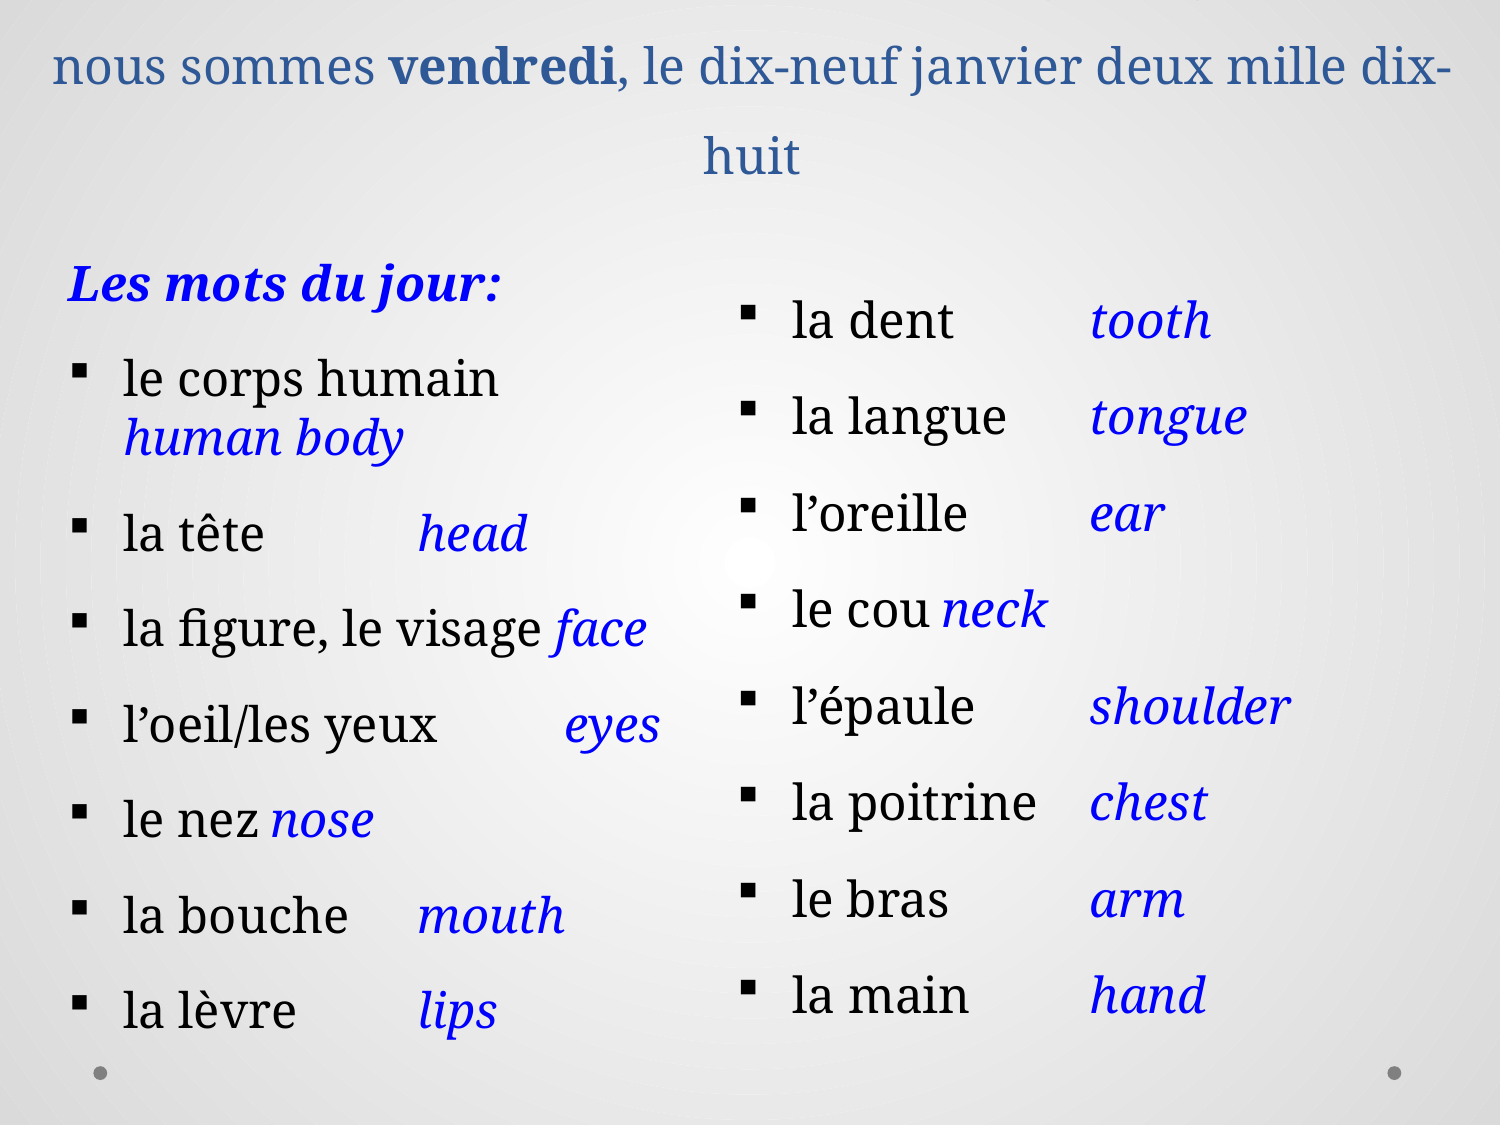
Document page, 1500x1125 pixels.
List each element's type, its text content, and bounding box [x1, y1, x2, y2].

title la semaine numéro dix-neuf: 16/1 – 19/1 nous sommes vendredi, le dix-neuf janvier deux mille dix-huit [30, 0, 1475, 193]
list Les mots du jour: le corps humain human body la tête head la figure, le visage face l’oeil/les yeux eyes le nez nose la bouche mouth la lèvre lips [53, 244, 682, 1086]
list la dent tooth la langue tongue l’oreille ear le cou neck l’épaule shoulder la poitrine chest le bras arm la main hand [721, 281, 1454, 1086]
